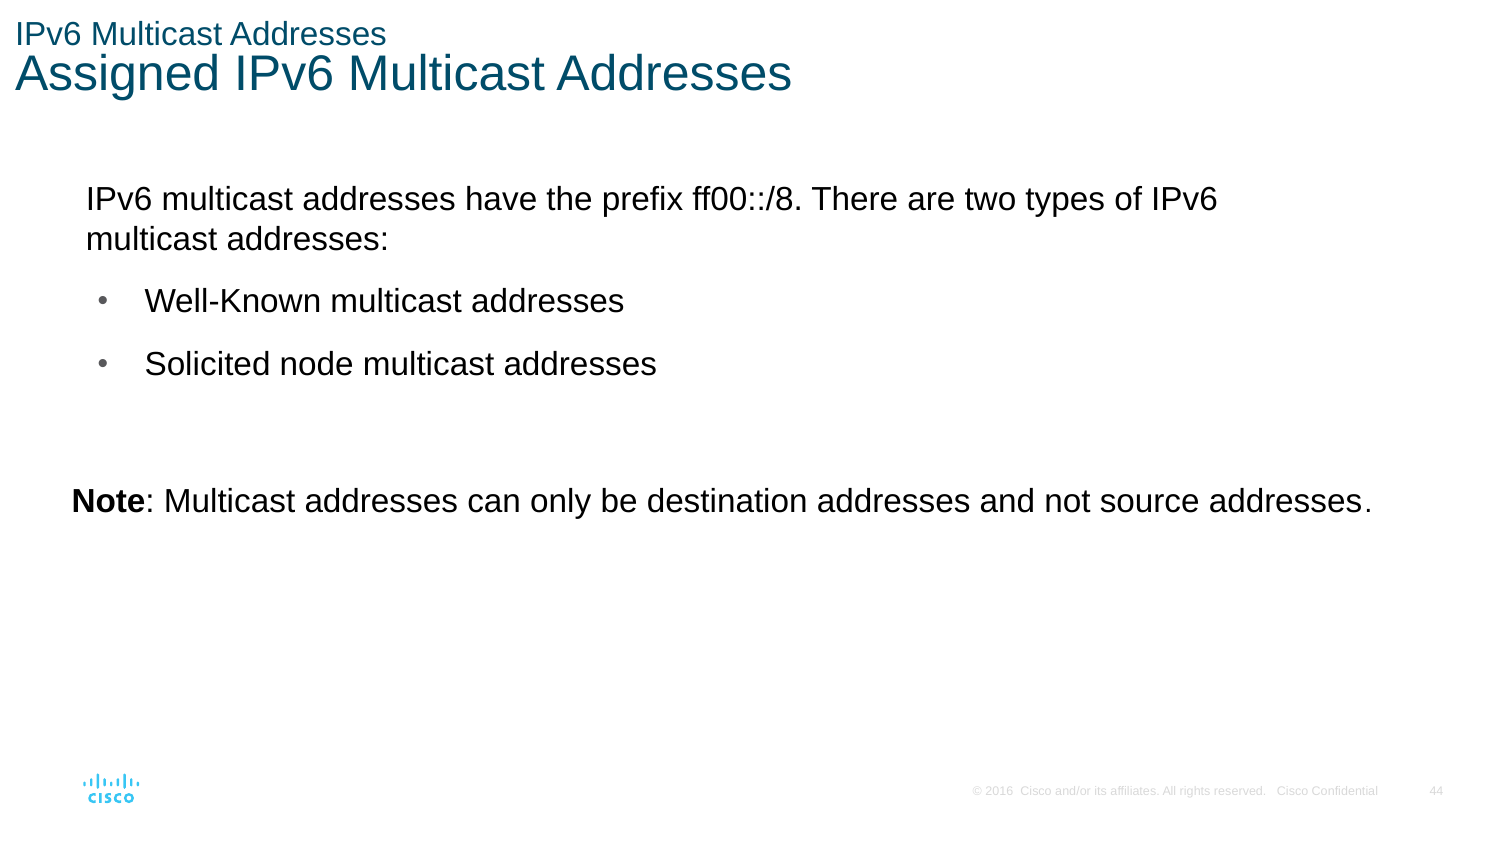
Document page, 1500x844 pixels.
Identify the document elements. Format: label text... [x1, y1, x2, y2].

title IPv6 Multicast Addresses Assigned IPv6 Multicast Addresses [0, 0, 1369, 121]
list IPv6 multicast addresses have the prefix ff00::/8. There are two types of IPv6 multicast addresses: Well-Known multicast addresses Solicited node multicast addresses [70, 169, 1369, 422]
text_box Note: Multicast addresses can only be destination addresses and not source addresses. [56, 471, 1426, 562]
